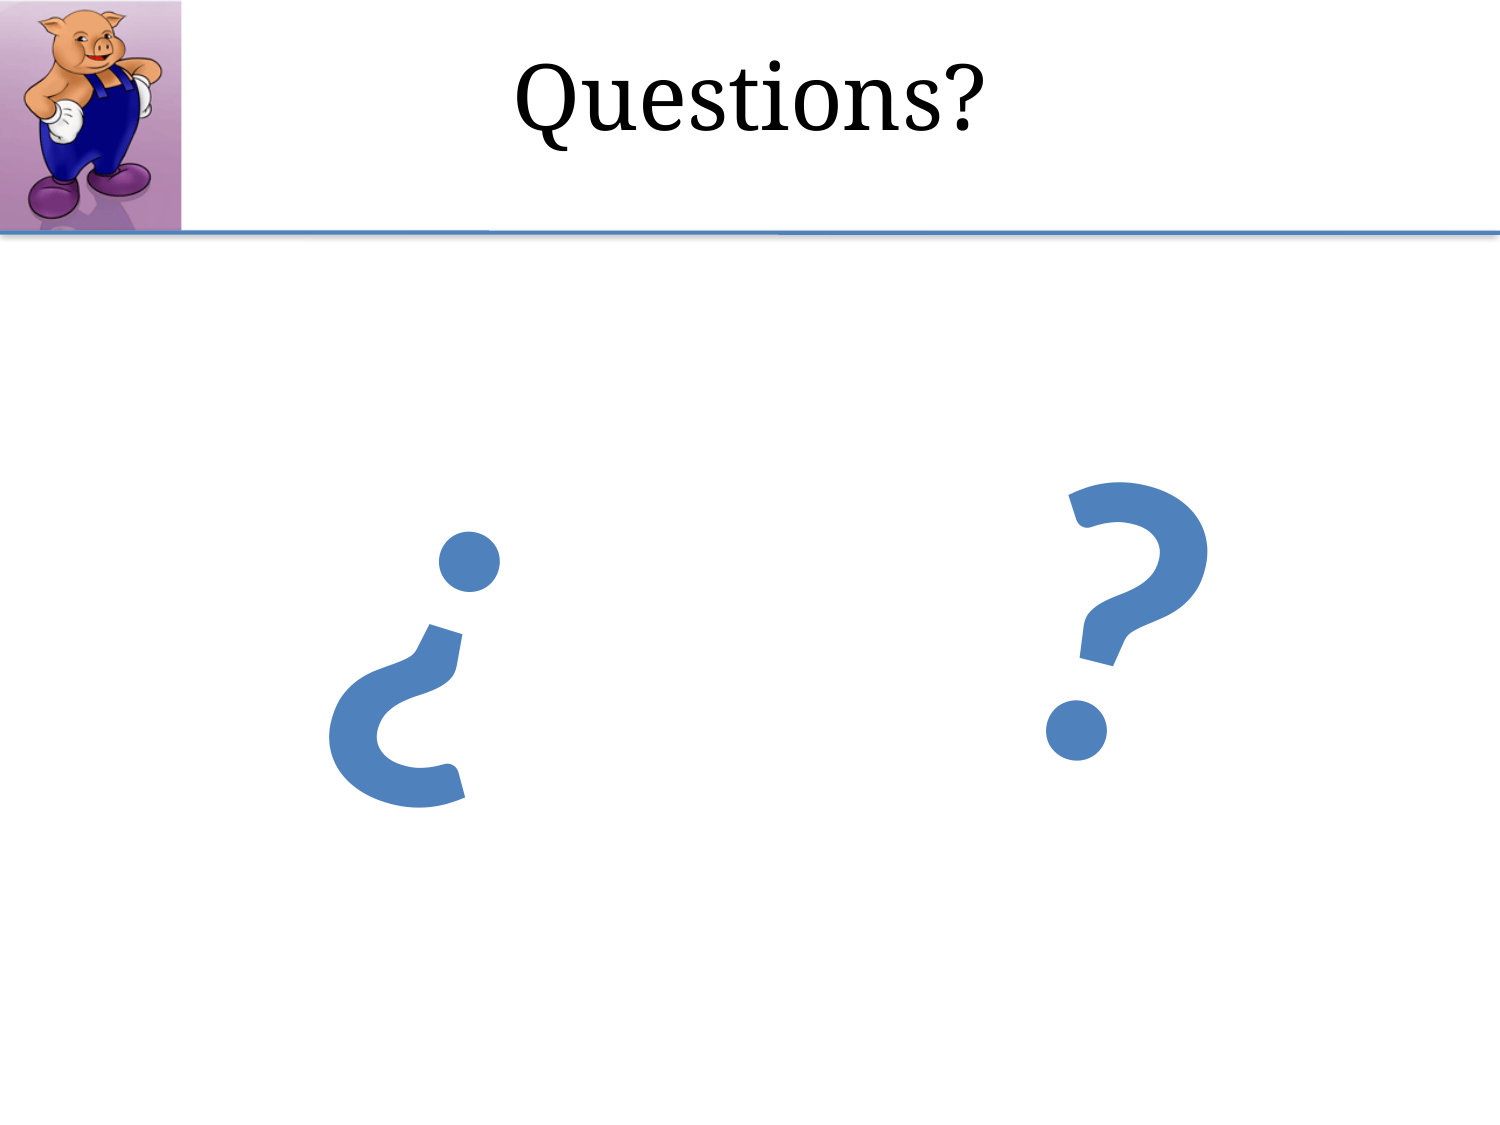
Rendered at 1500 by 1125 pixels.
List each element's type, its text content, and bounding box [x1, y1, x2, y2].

text_box ? [32, 351, 810, 1028]
text_box ? [742, 275, 1500, 927]
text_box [0, 0, 1500, 233]
